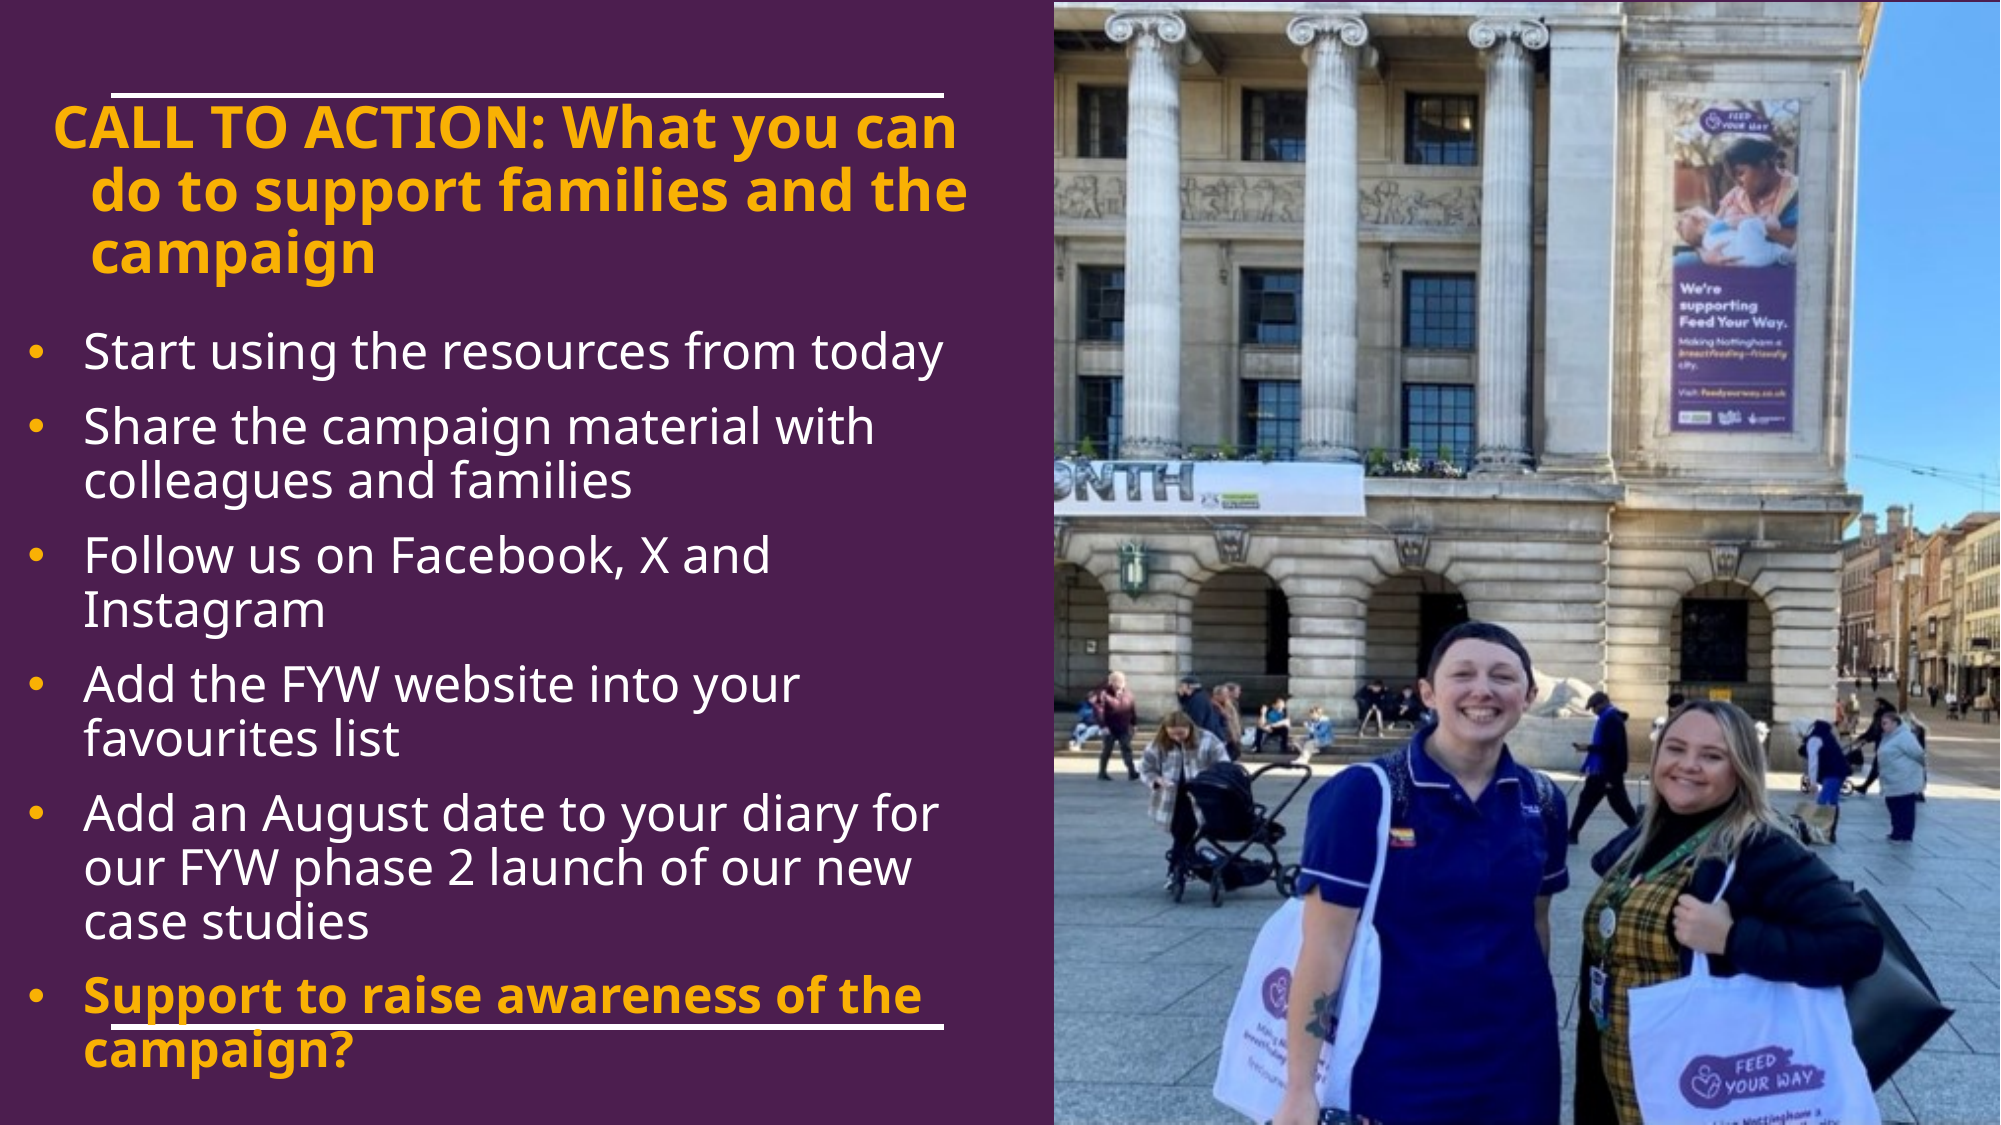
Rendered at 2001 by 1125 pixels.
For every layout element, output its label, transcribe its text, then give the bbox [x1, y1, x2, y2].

picture [1054, 2, 2000, 1125]
list Start using the resources from today Share the campaign material with colleagues and families Follow us on Facebook, X and Instagram Add the FYW website into your favourites list Add an August date to your diary for our FYW phase 2 launch of our new case studies Support to raise awareness of the campaign? [0, 319, 1030, 1035]
list CALL TO ACTION: What you can do to support families and the campaign [0, 90, 1005, 364]
